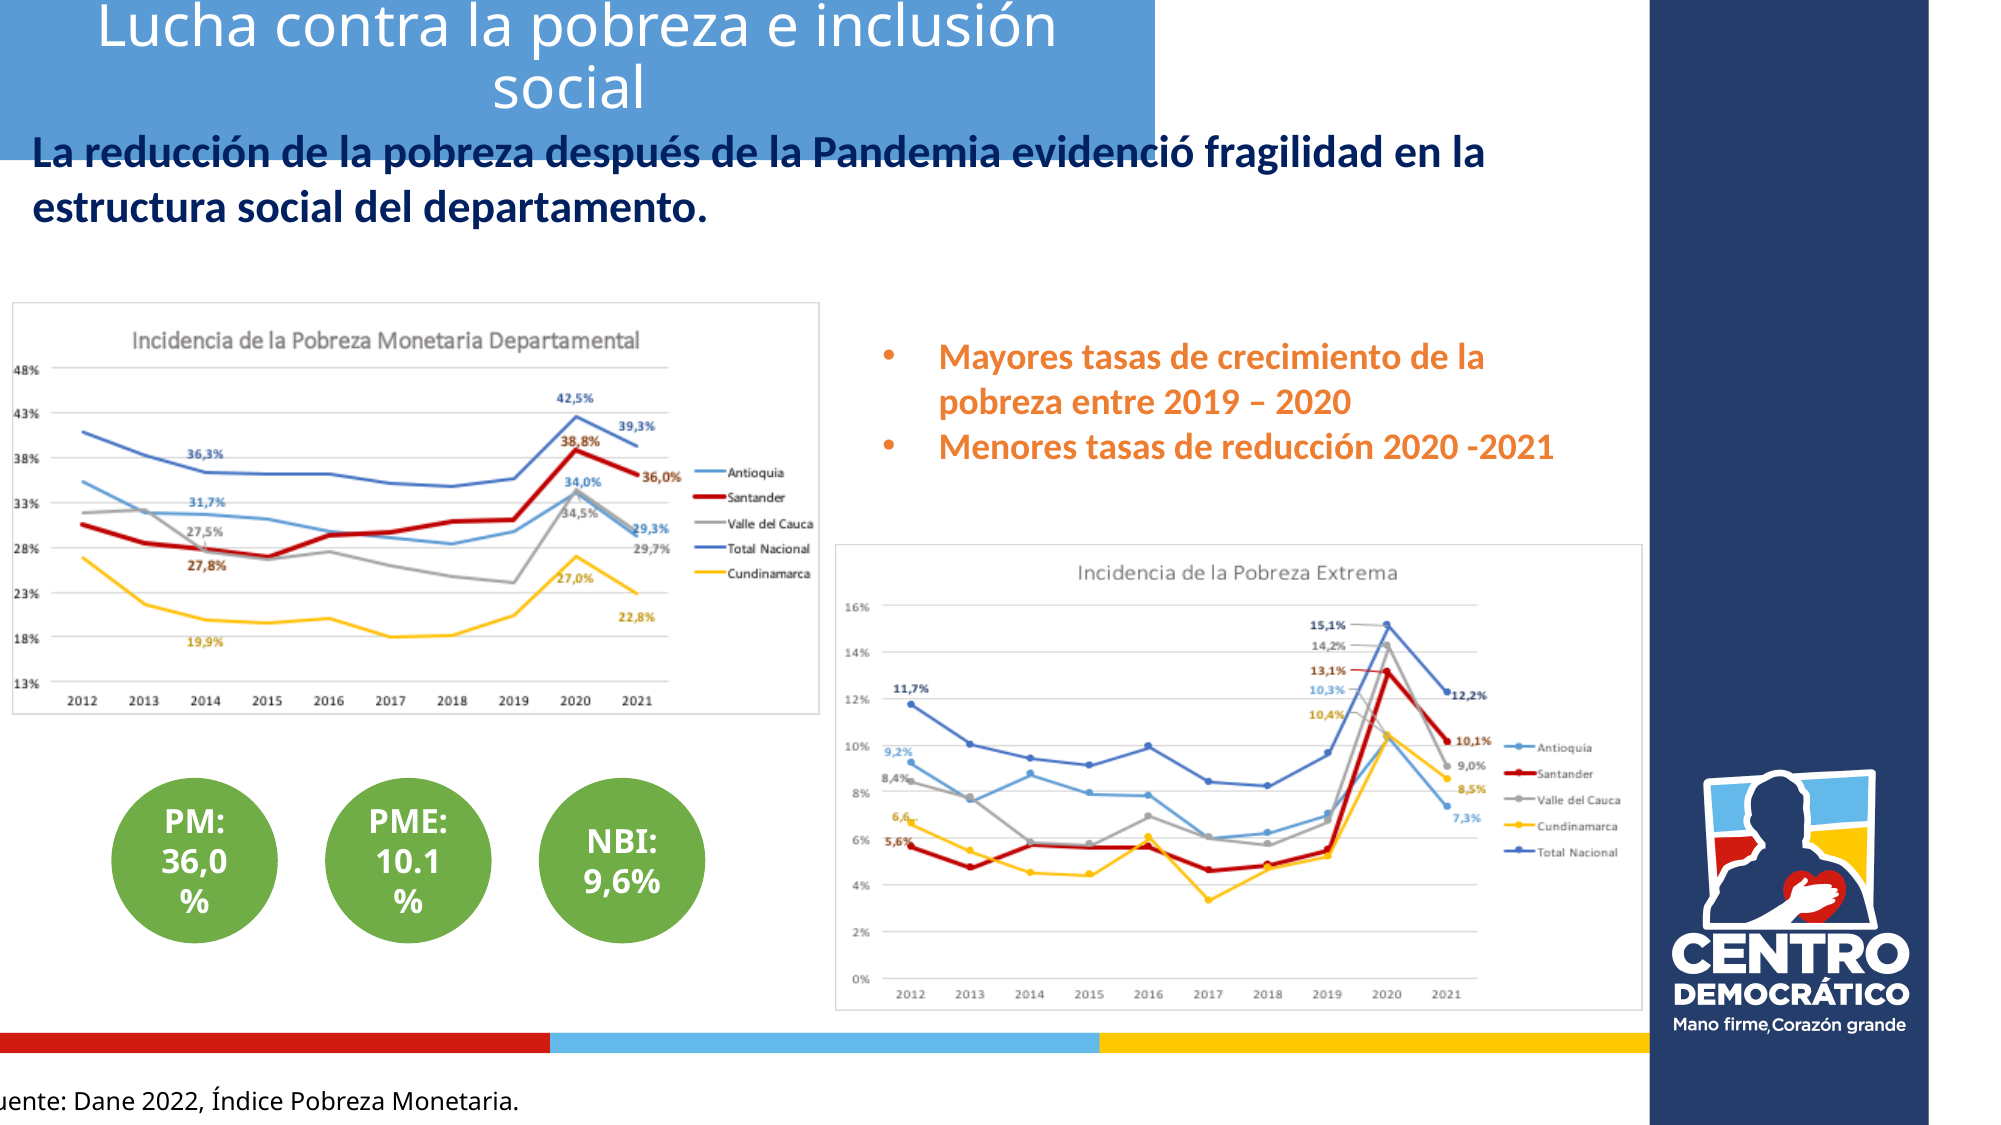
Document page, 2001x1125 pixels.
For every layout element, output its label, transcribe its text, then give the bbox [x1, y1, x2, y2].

text_box NBI: 9,6% [537, 776, 707, 945]
picture [0, 0, 2001, 1125]
text_box PME: 10.1% [324, 776, 493, 945]
text_box PM: 36,0% [110, 776, 279, 945]
text_box Mayores tasas de crecimiento de la pobreza entre 2019 – 2020 Menores tasas de reducción 2020 -2021 [867, 324, 1611, 475]
text_box La reducción de la pobreza después de la Pandemia evidenció fragilidad en la estructura social del departamento. [17, 114, 1654, 239]
title Lucha contra la pobreza e inclusión social [0, 0, 1155, 161]
text_box Fuente: Dane 2022, Índice Pobreza Monetaria. [0, 1078, 536, 1124]
